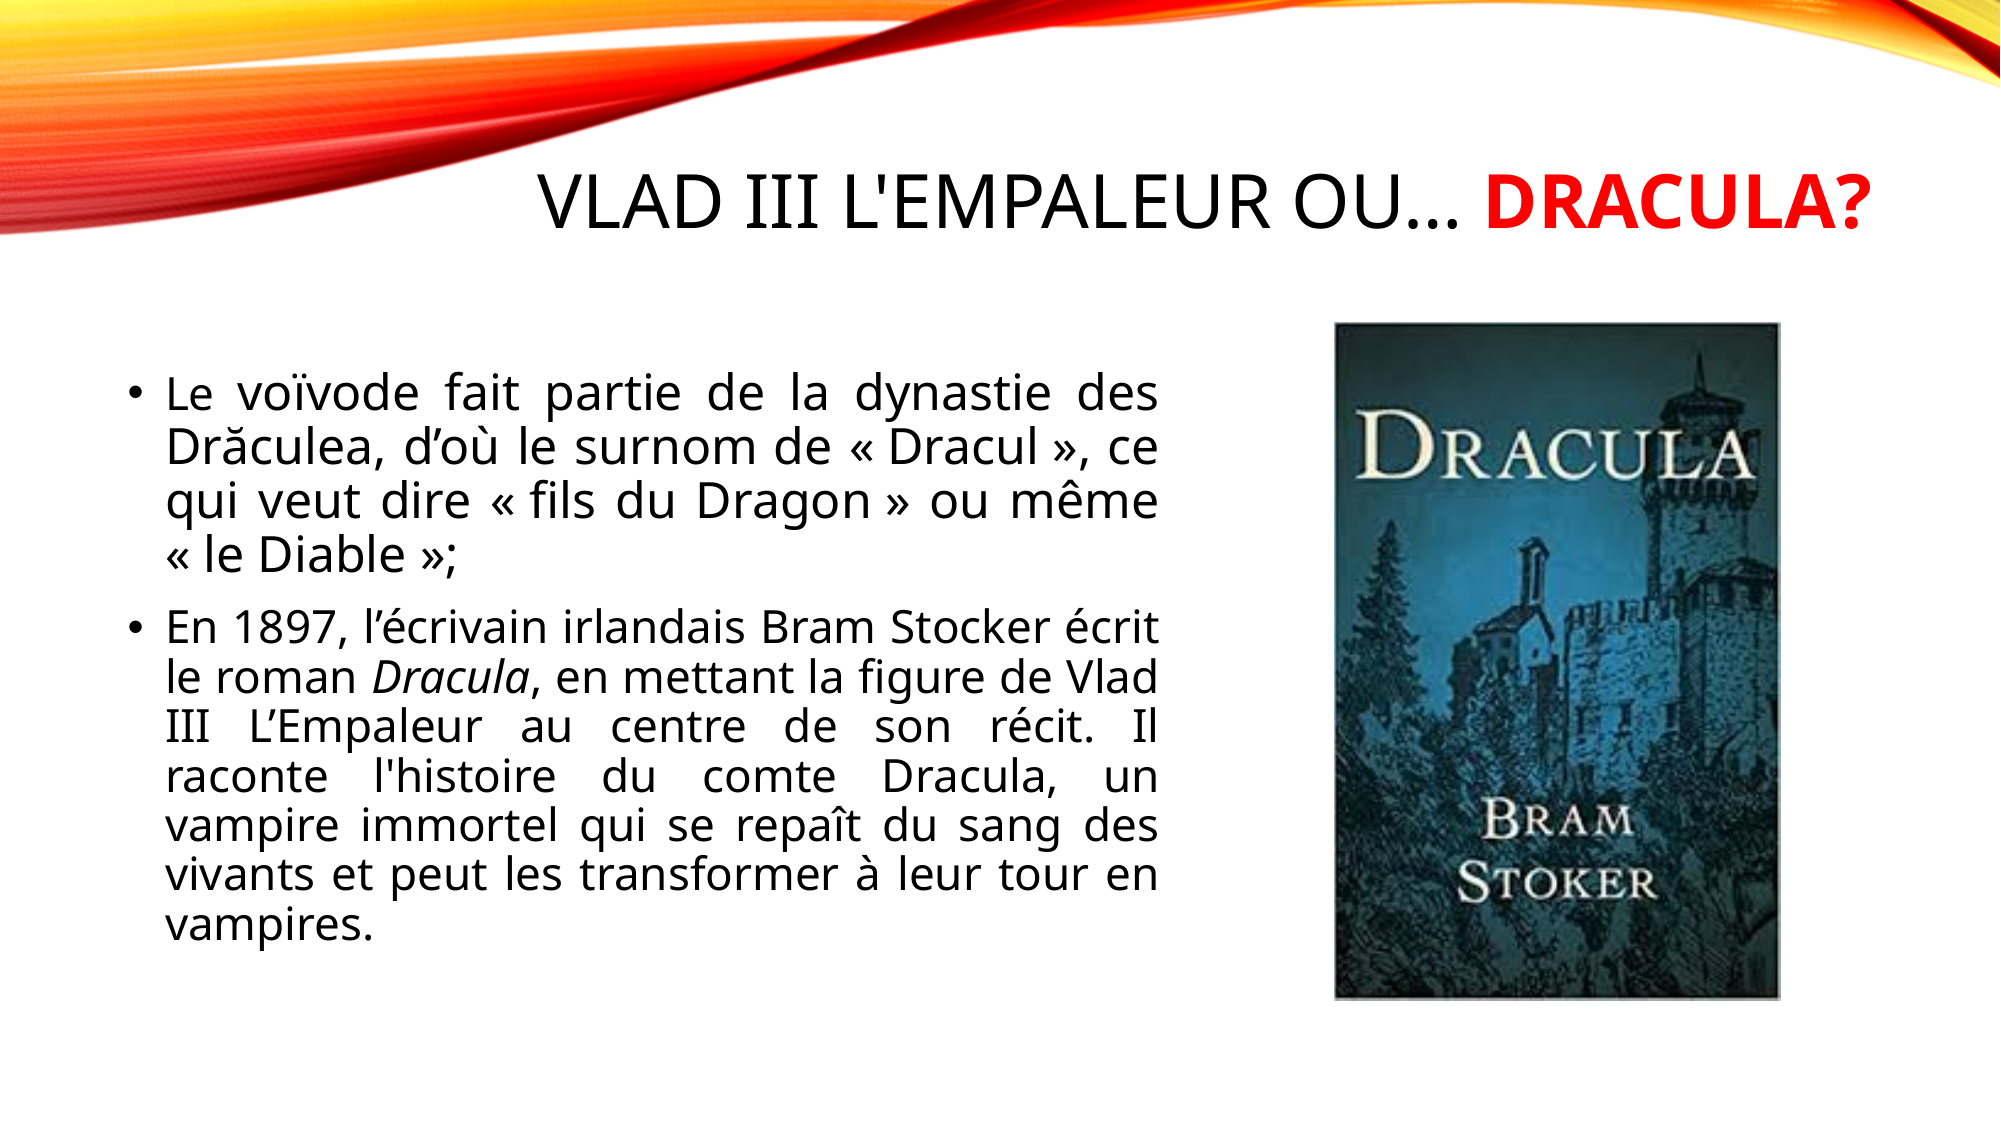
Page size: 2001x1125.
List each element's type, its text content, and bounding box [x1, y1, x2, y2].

picture [1334, 321, 1781, 1001]
title Vlad III l'Empaleur ou… DRACULA? [370, 155, 1888, 342]
list Le voïvode fait partie de la dynastie des Drăculea, d’où le surnom de « Dracul », ce qui veut dire « fils du Dragon » ou même « le Diable »; En 1897, l’écrivain irlandais Bram Stocker écrit le roman Dracula, en mettant la figure de Vlad III L’Empaleur au centre de son récit. Il raconte l'histoire du comte Dracula, un vampire immortel qui se repaît du sang des vivants et peut les transformer à leur tour en vampires. [112, 360, 1176, 1087]
picture [0, 0, 2000, 237]
